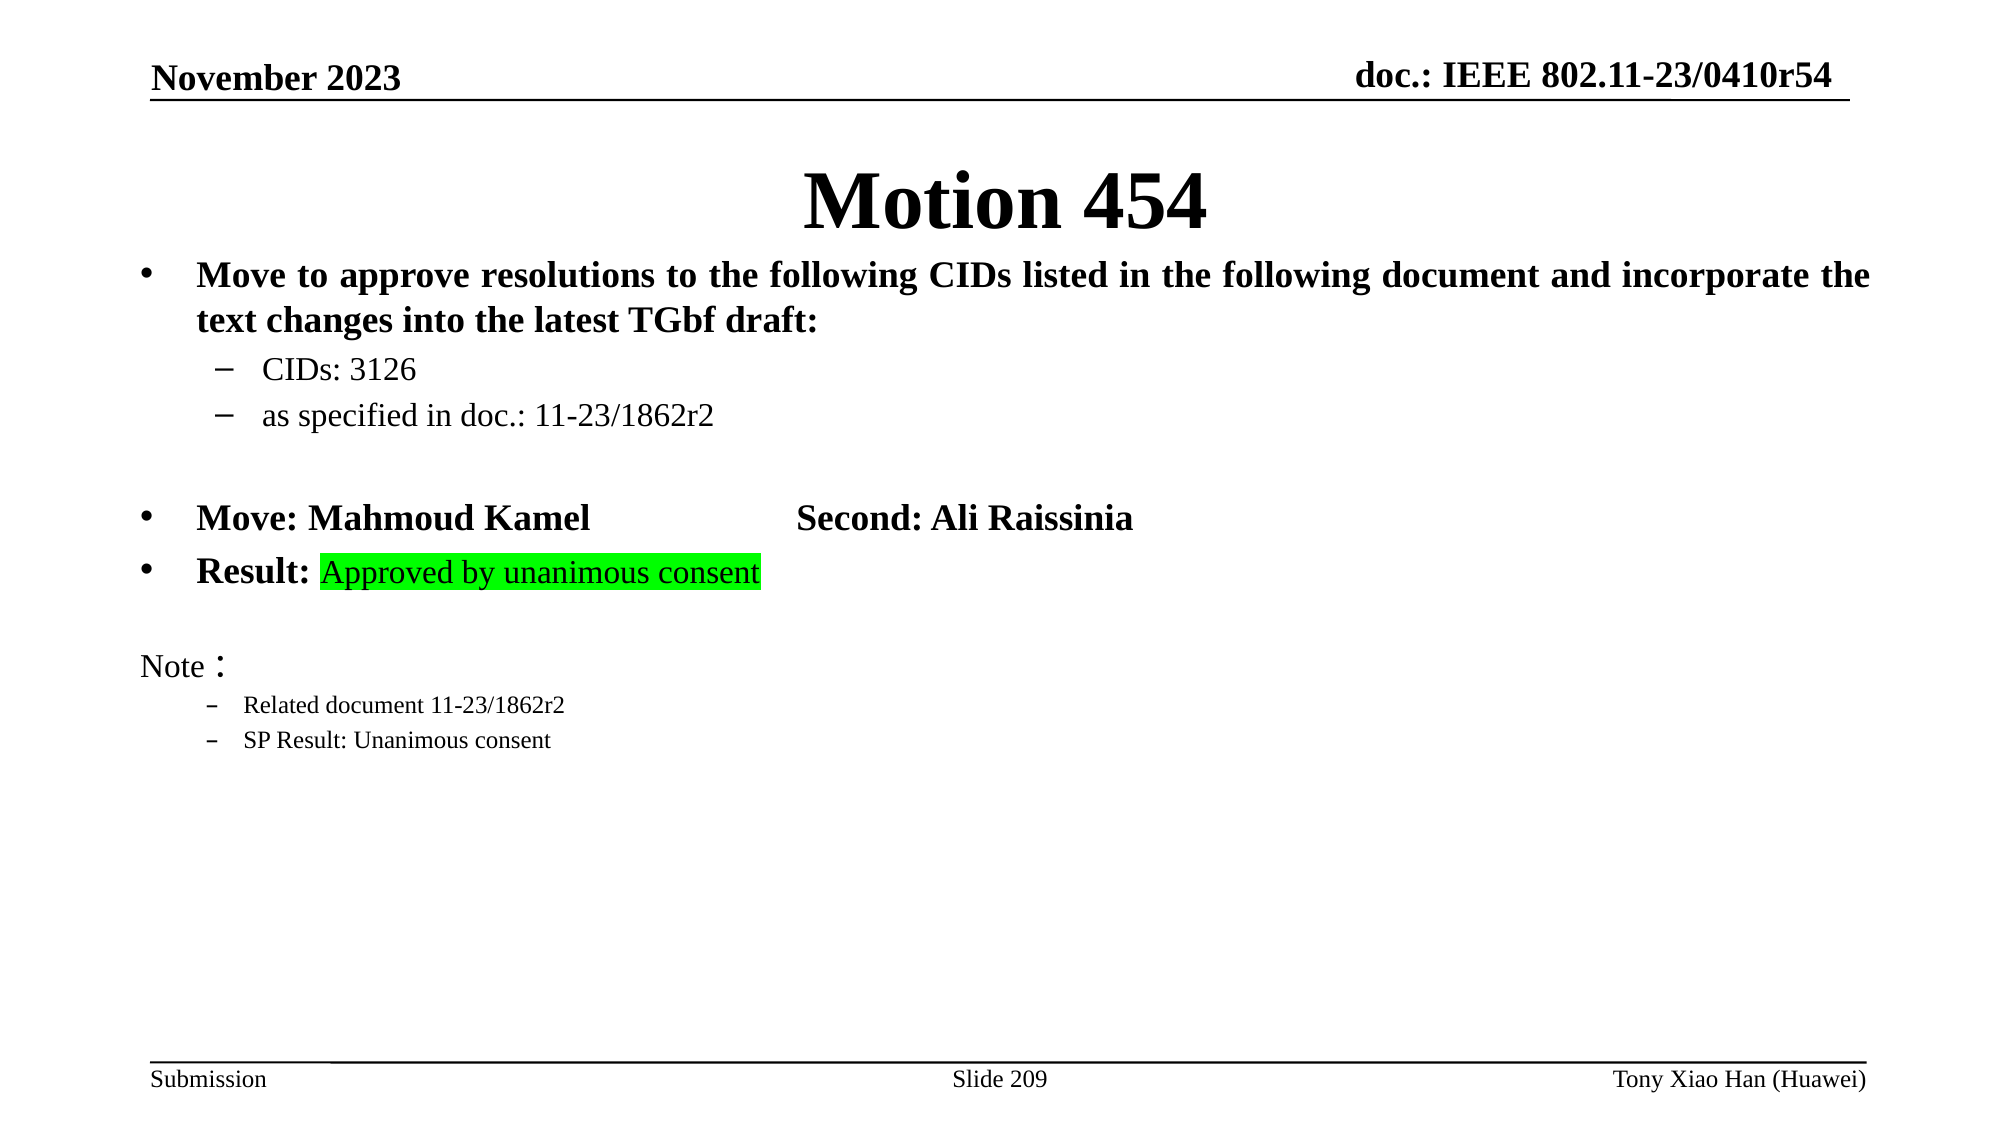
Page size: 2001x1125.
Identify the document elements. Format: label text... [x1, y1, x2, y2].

text_box Motion 454 [368, 137, 1644, 212]
text_box Move to approve resolutions to the following CIDs listed in the following document and incorporate the text changes into the latest TGbf draft: CIDs: 3126 as specified in doc.: 11-23/1862r2 Move: Mahmoud Kamel Second: Ali Raissinia Result: Approved by unanimous consent Note： Related document 11-23/1862r2 SP Result: Unanimous consent [125, 212, 1888, 988]
